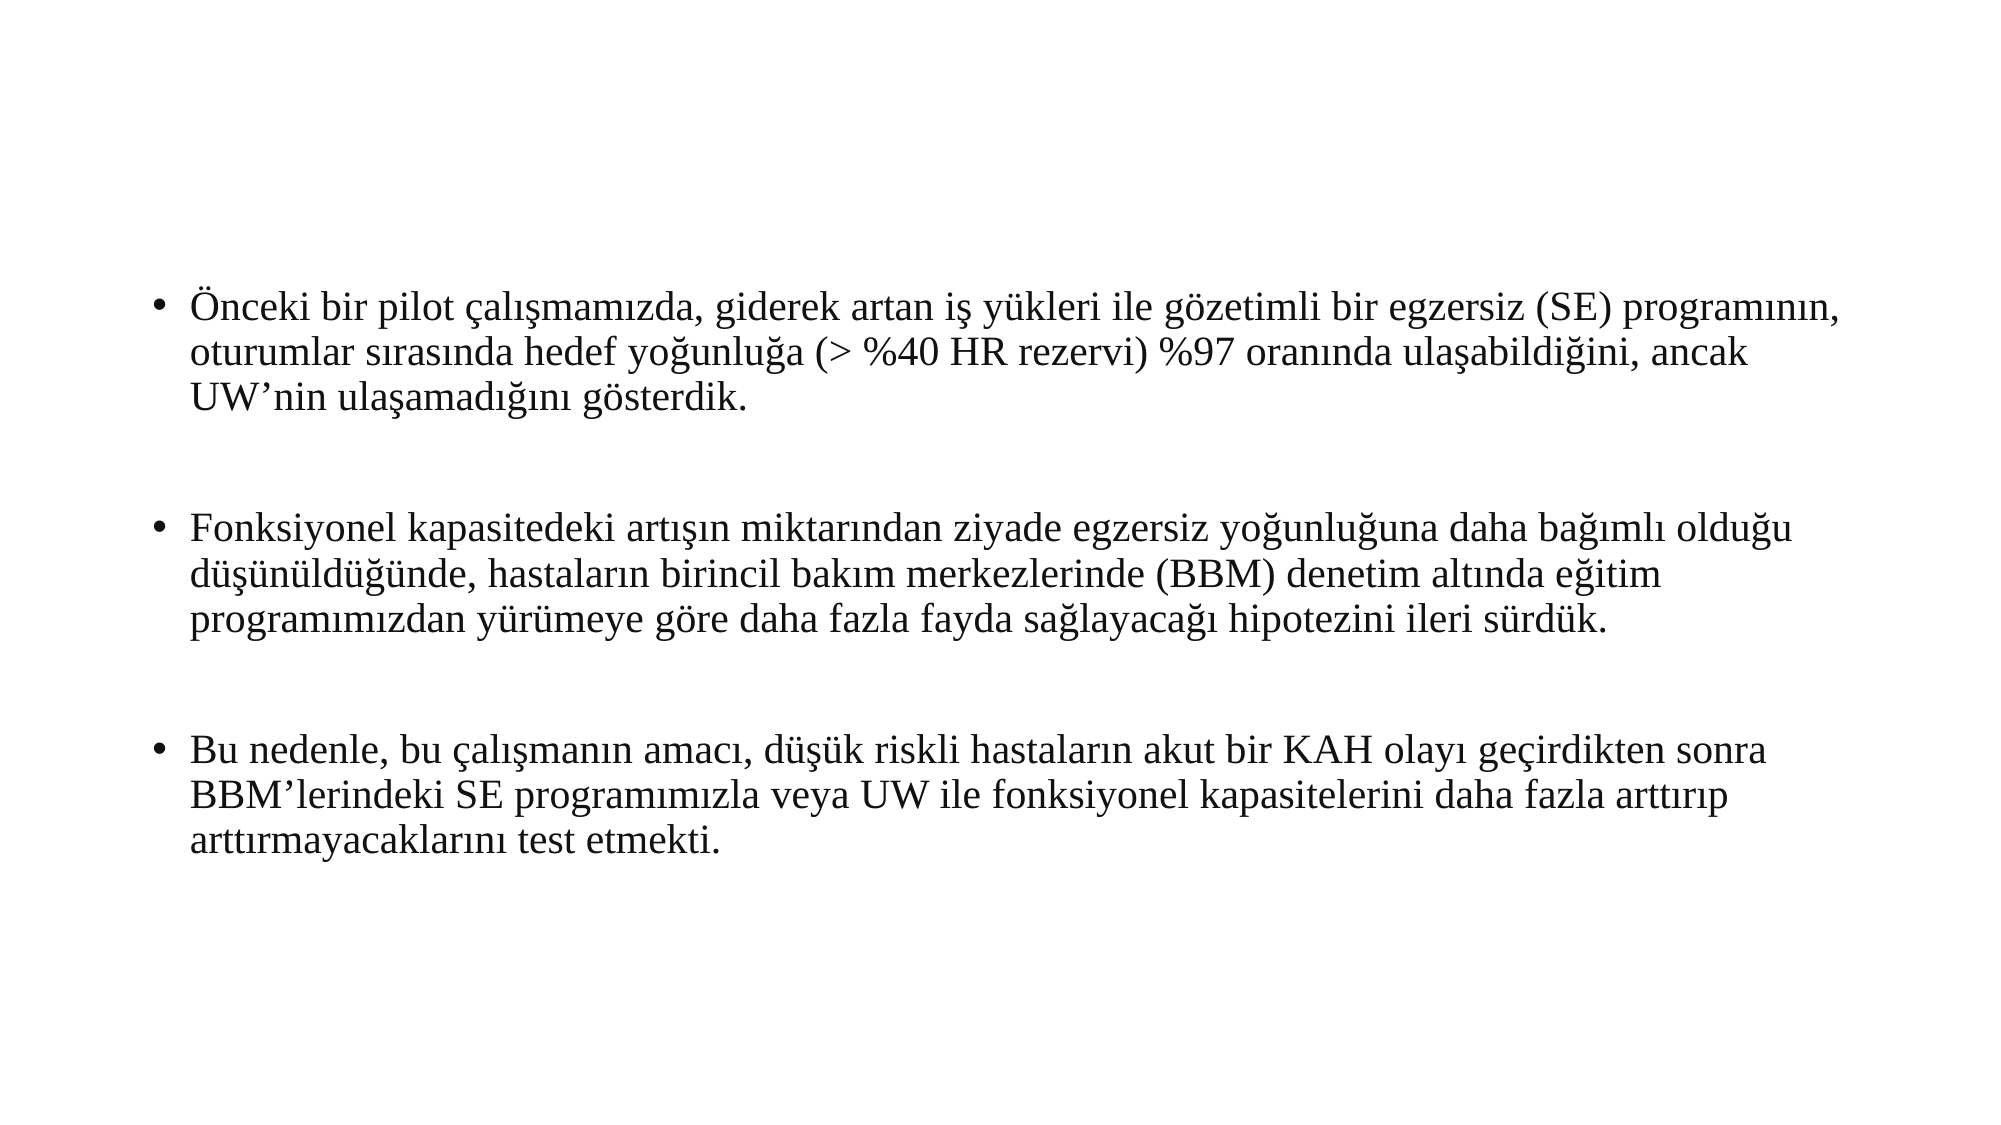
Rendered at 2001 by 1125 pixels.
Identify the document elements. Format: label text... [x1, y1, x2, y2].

list Önceki bir pilot çalışmamızda, giderek artan iş yükleri ile gözetimli bir egzersiz (SE) programının, oturumlar sırasında hedef yoğunluğa (> %40 HR rezervi) %97 oranında ulaşabildiğini, ancak UW’nin ulaşamadığını gösterdik. Fonksiyonel kapasitedeki artışın miktarından ziyade egzersiz yoğunluğuna daha bağımlı olduğu düşünüldüğünde, hastaların birincil bakım merkezlerinde (BBM) denetim altında eğitim programımızdan yürümeye göre daha fazla fayda sağlayacağı hipotezini ileri sürdük. Bu nedenle, bu çalışmanın amacı, düşük riskli hastaların akut bir KAH olayı geçirdikten sonra BBM’lerindeki SE programımızla veya UW ile fonksiyonel kapasitelerini daha fazla arttırıp arttırmayacaklarını test etmekti. [137, 205, 1863, 920]
